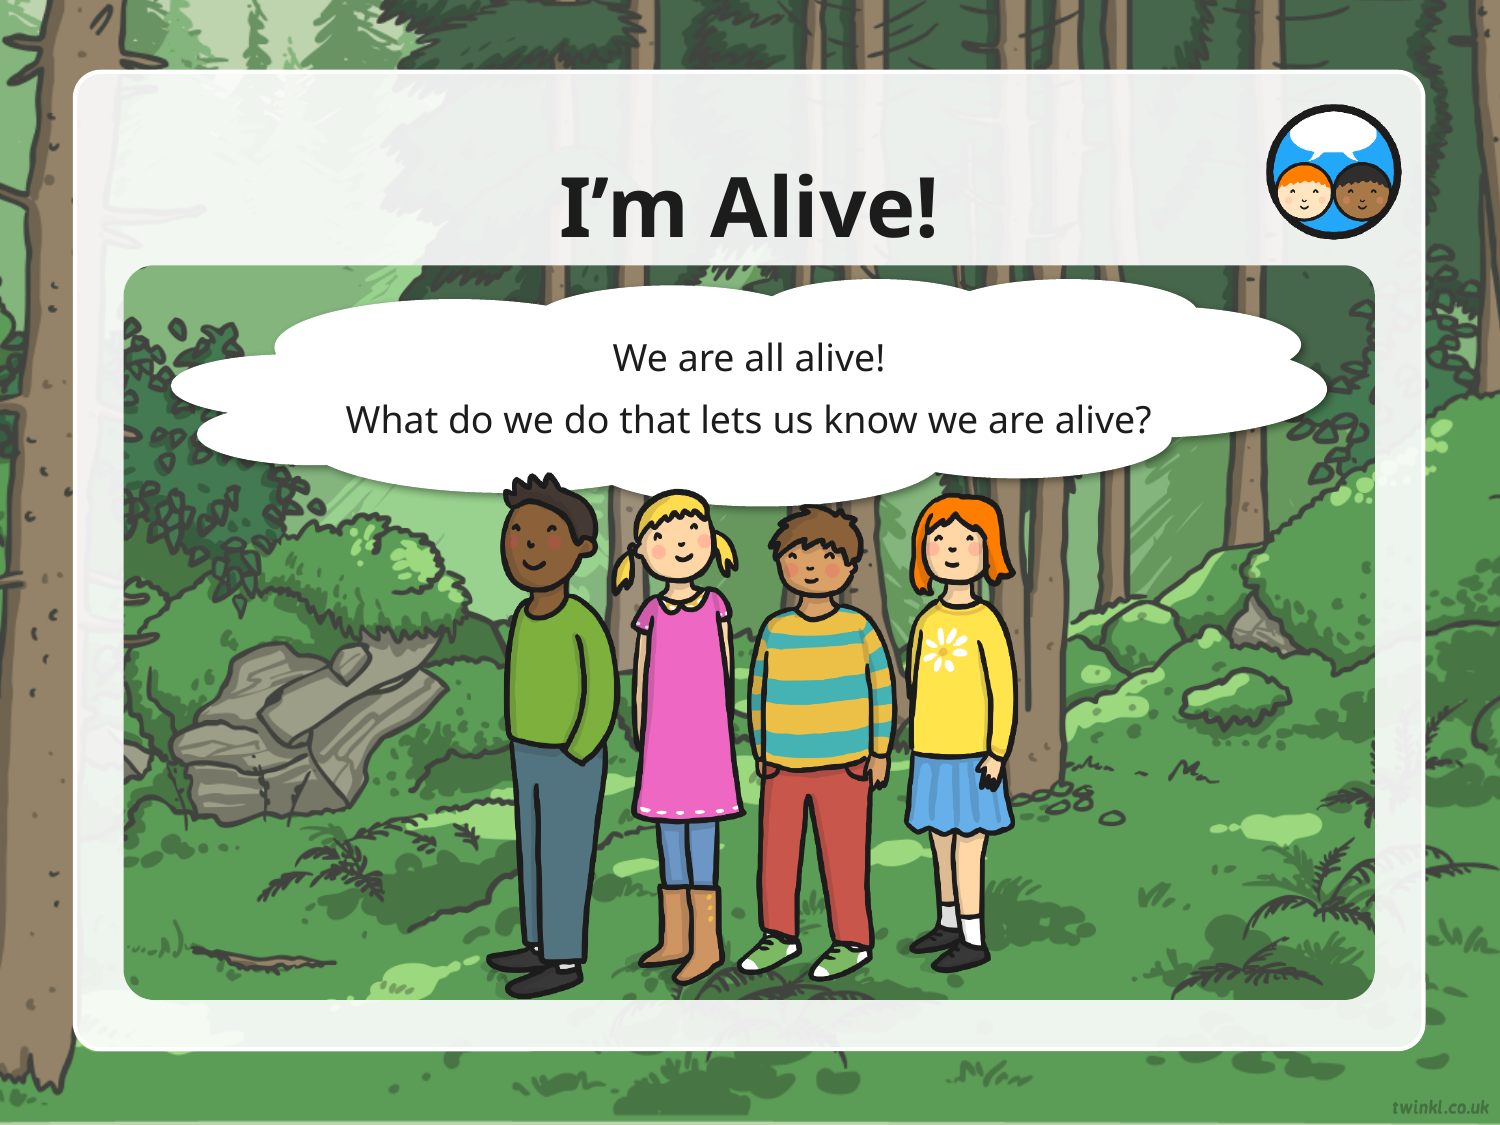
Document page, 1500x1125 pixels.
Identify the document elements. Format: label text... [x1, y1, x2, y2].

picture [0, 0, 1500, 1125]
title I’m Alive! [75, 79, 1424, 342]
